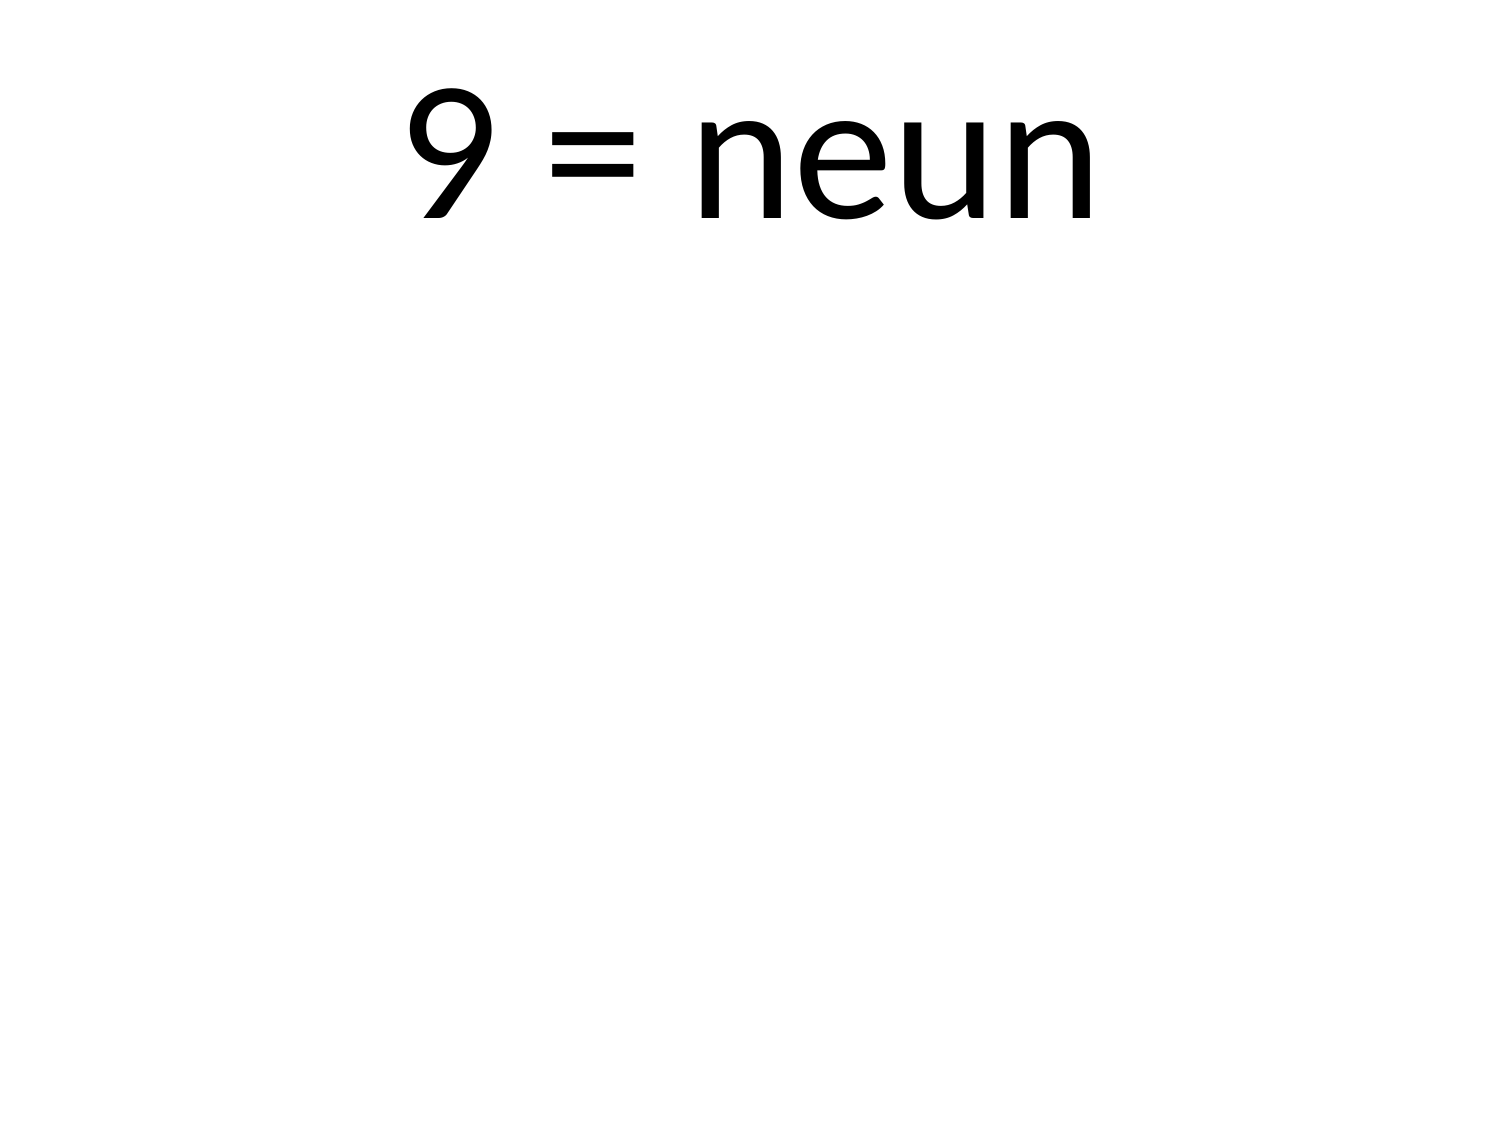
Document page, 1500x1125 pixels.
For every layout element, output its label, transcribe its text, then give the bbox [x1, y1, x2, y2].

title 9 = neun [75, 45, 1425, 233]
